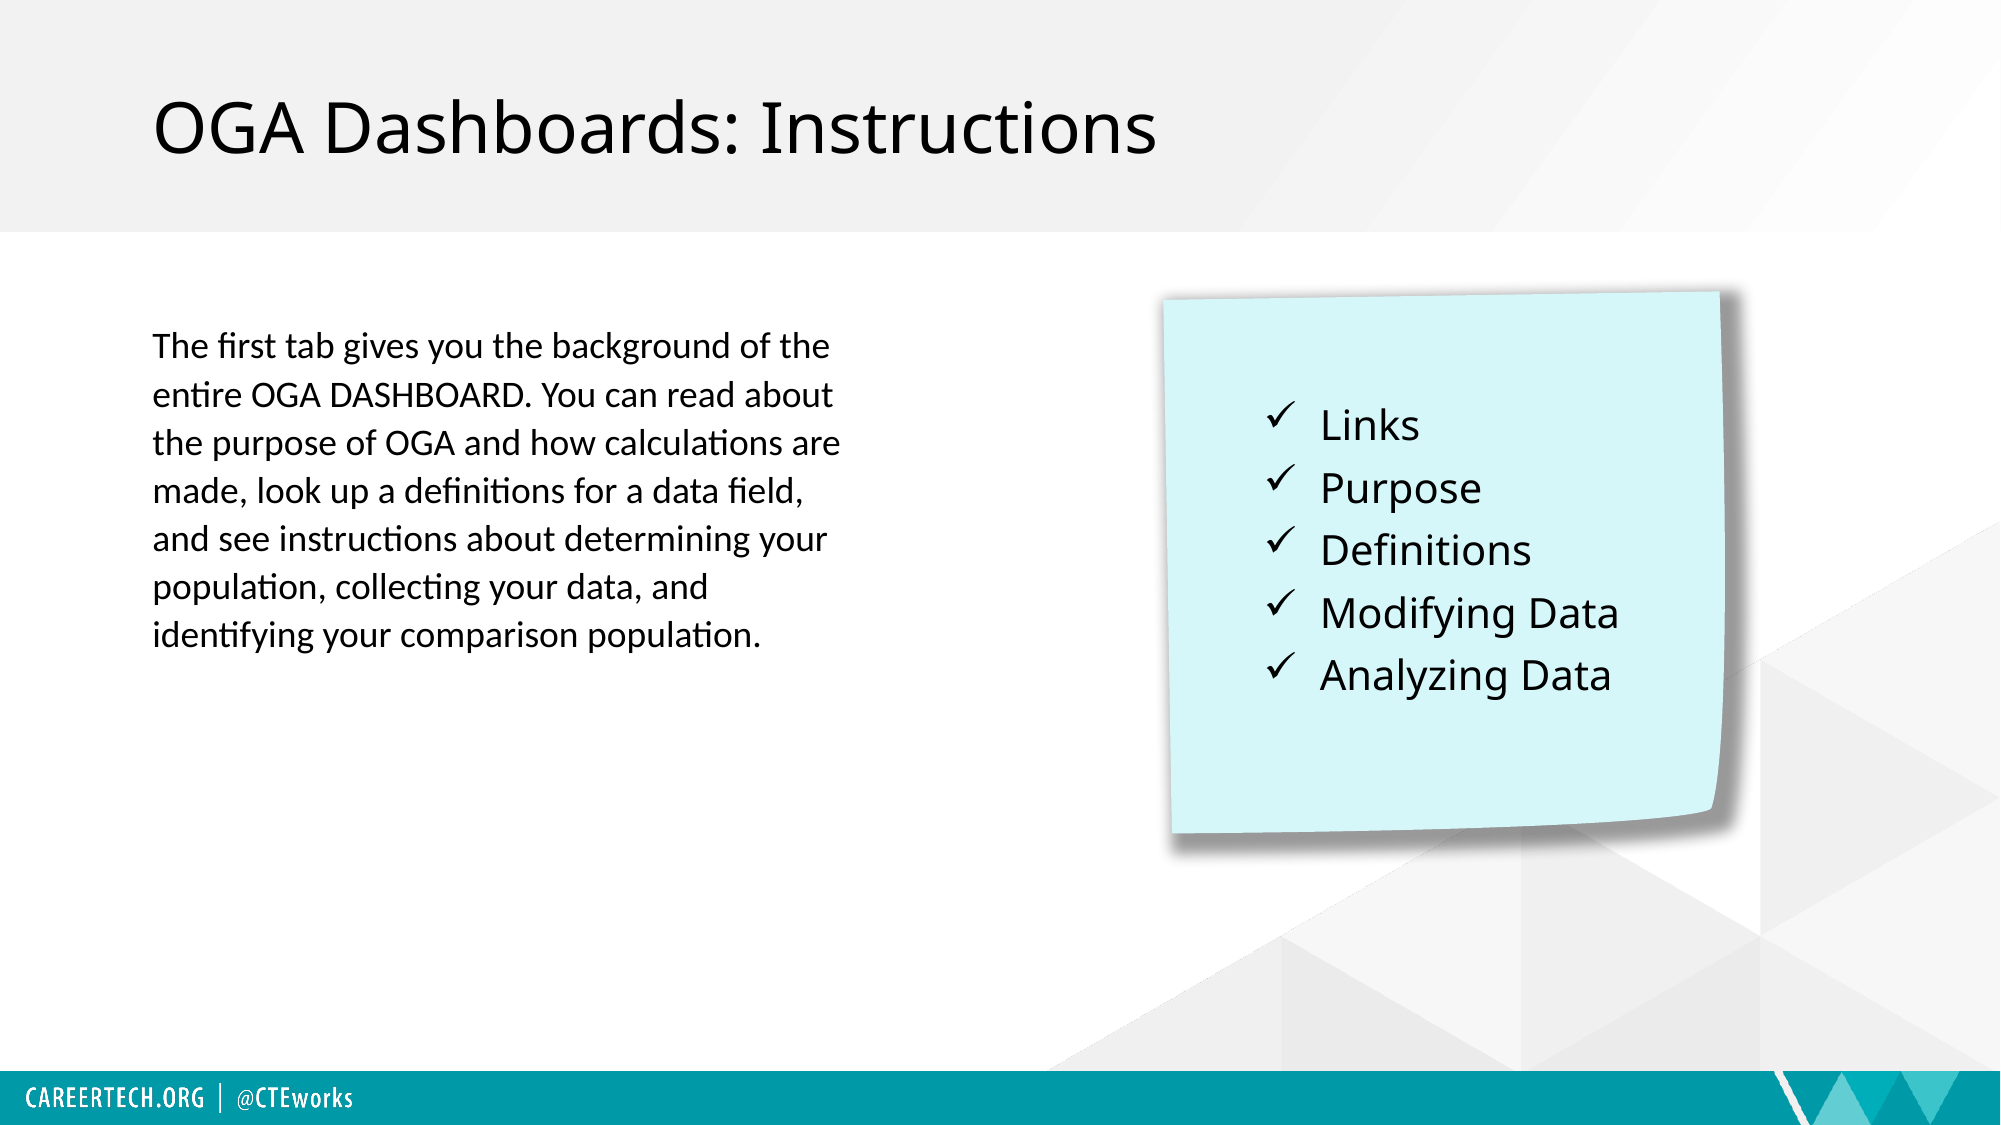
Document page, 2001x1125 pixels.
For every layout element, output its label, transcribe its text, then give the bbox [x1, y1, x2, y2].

list The first tab gives you the background of the entire OGA DASHBOARD. You can read about the purpose of OGA and how calculations are made, look up a definitions for a data field, and see instructions about determining your population, collecting your data, and identifying your comparison population. [137, 310, 879, 1058]
text_box [1163, 291, 1721, 834]
text_box Links Purpose Definitions Modifying Data Analyzing Data [1248, 315, 1803, 783]
picture [0, 521, 2001, 1125]
title OGA Dashboards: Instructions [137, 33, 1863, 229]
